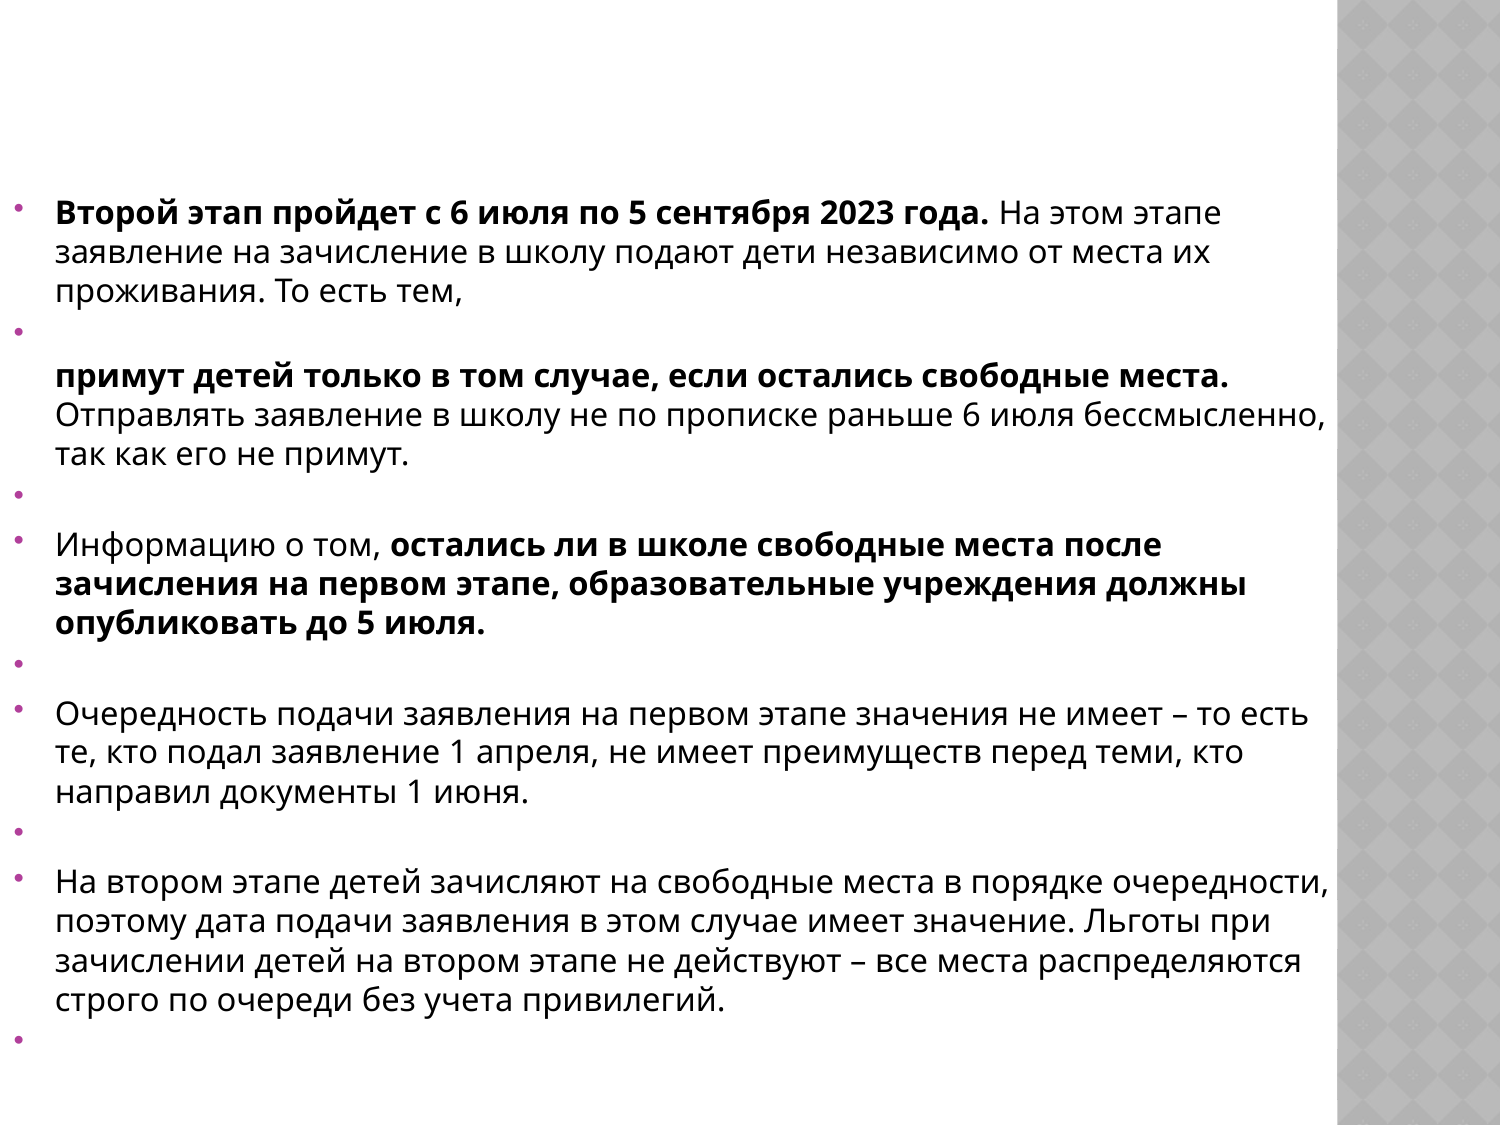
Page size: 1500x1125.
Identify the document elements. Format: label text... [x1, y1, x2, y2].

list Второй этап пройдет с 6 июля по 5 сентября 2023 года. На этом этапе заявление на зачисление в школу подают дети независимо от места их проживания. То есть тем, примут детей только в том случае, если остались свободные места. Отправлять заявление в школу не по прописке раньше 6 июля бессмысленно, так как его не примут. Информацию о том, остались ли в школе свободные места после зачисления на первом этапе, образовательные учреждения должны опубликовать до 5 июля. Очередность подачи заявления на первом этапе значения не имеет – то есть те, кто подал заявление 1 апреля, не имеет преимуществ перед теми, кто направил документы 1 июня. На втором этапе детей зачисляют на свободные места в порядке очередности, поэтому дата подачи заявления в этом случае имеет значение. Льготы при зачислении детей на втором этапе не действуют – все места распределяются строго по очереди без учета привилегий. [0, 184, 1350, 1083]
